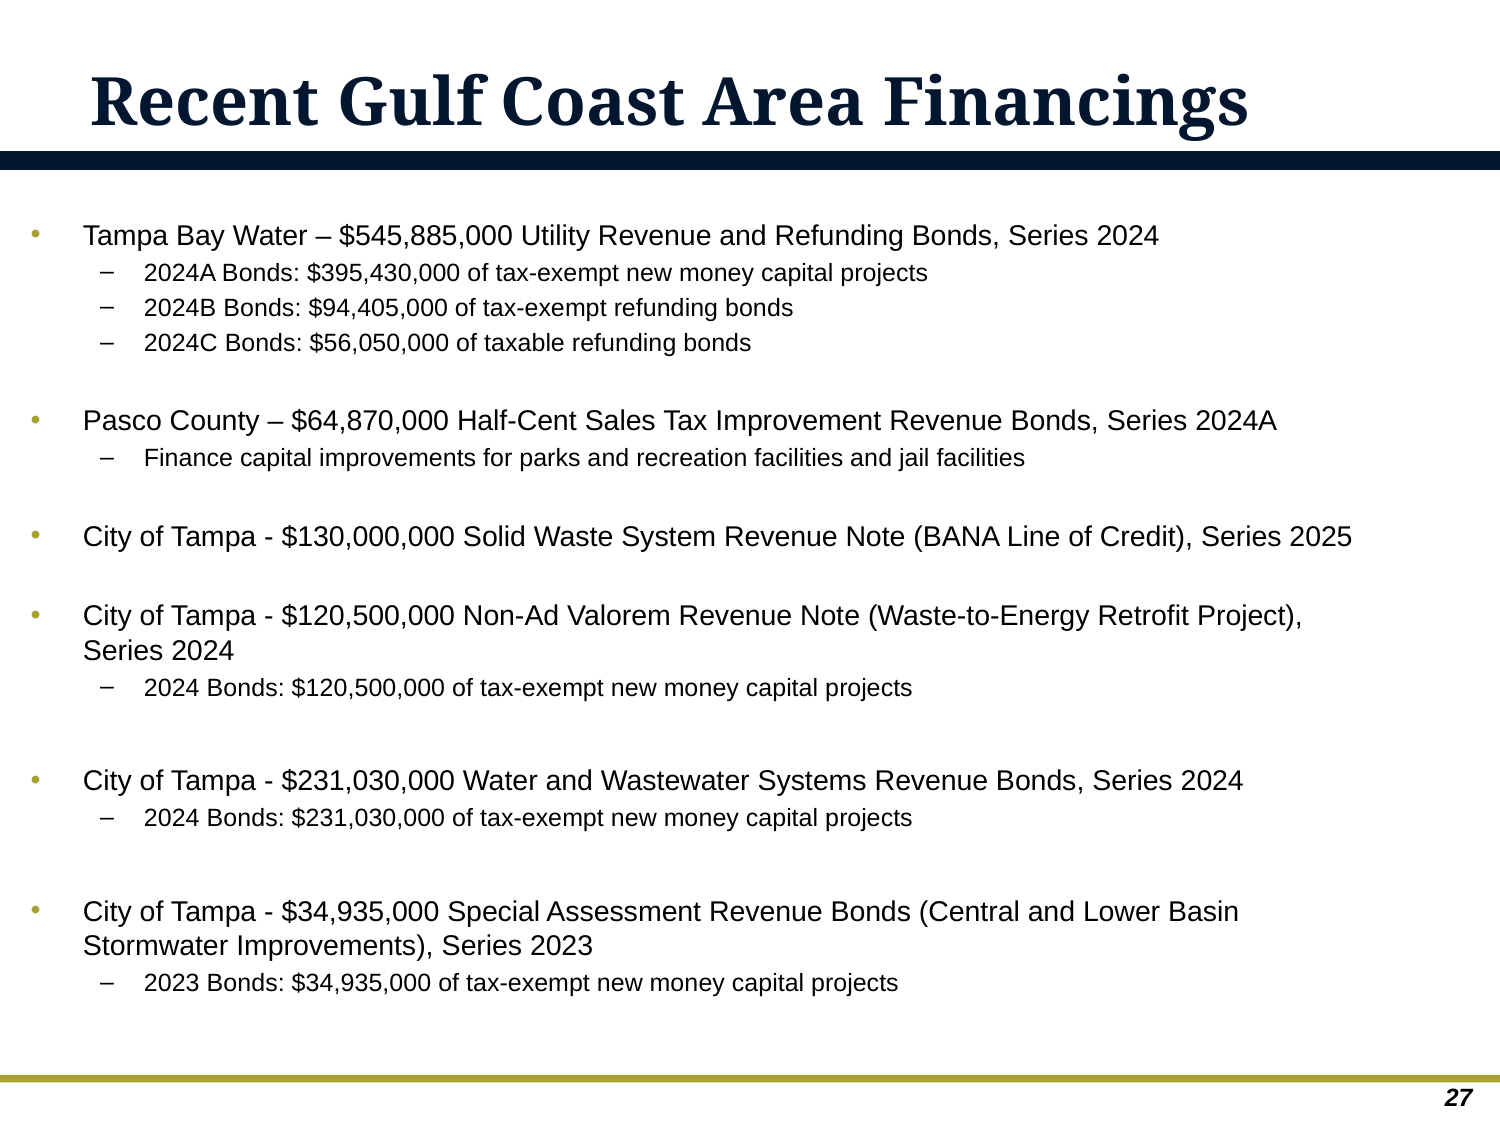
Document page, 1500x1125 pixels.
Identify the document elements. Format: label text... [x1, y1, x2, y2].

list Tampa Bay Water – $545,885,000 Utility Revenue and Refunding Bonds, Series 2024 2024A Bonds: $395,430,000 of tax-exempt new money capital projects 2024B Bonds: $94,405,000 of tax-exempt refunding bonds 2024C Bonds: $56,050,000 of taxable refunding bonds Pasco County – $64,870,000 Half-Cent Sales Tax Improvement Revenue Bonds, Series 2024A Finance capital improvements for parks and recreation facilities and jail facilities City of Tampa - $130,000,000 Solid Waste System Revenue Note (BANA Line of Credit), Series 2025 City of Tampa - $120,500,000 Non-Ad Valorem Revenue Note (Waste-to-Energy Retrofit Project), Series 2024 2024 Bonds: $120,500,000 of tax-exempt new money capital projects City of Tampa - $231,030,000 Water and Wastewater Systems Revenue Bonds, Series 2024 2024 Bonds: $231,030,000 of tax-exempt new money capital projects City of Tampa - $34,935,000 Special Assessment Revenue Bonds (Central and Lower Basin Stormwater Improvements), Series 2023 2023 Bonds: $34,935,000 of tax-exempt new money capital projects [15, 209, 1388, 1033]
slide_number 27 [1137, 1066, 1488, 1125]
title Recent Gulf Coast Area Financings [75, 4, 1288, 193]
